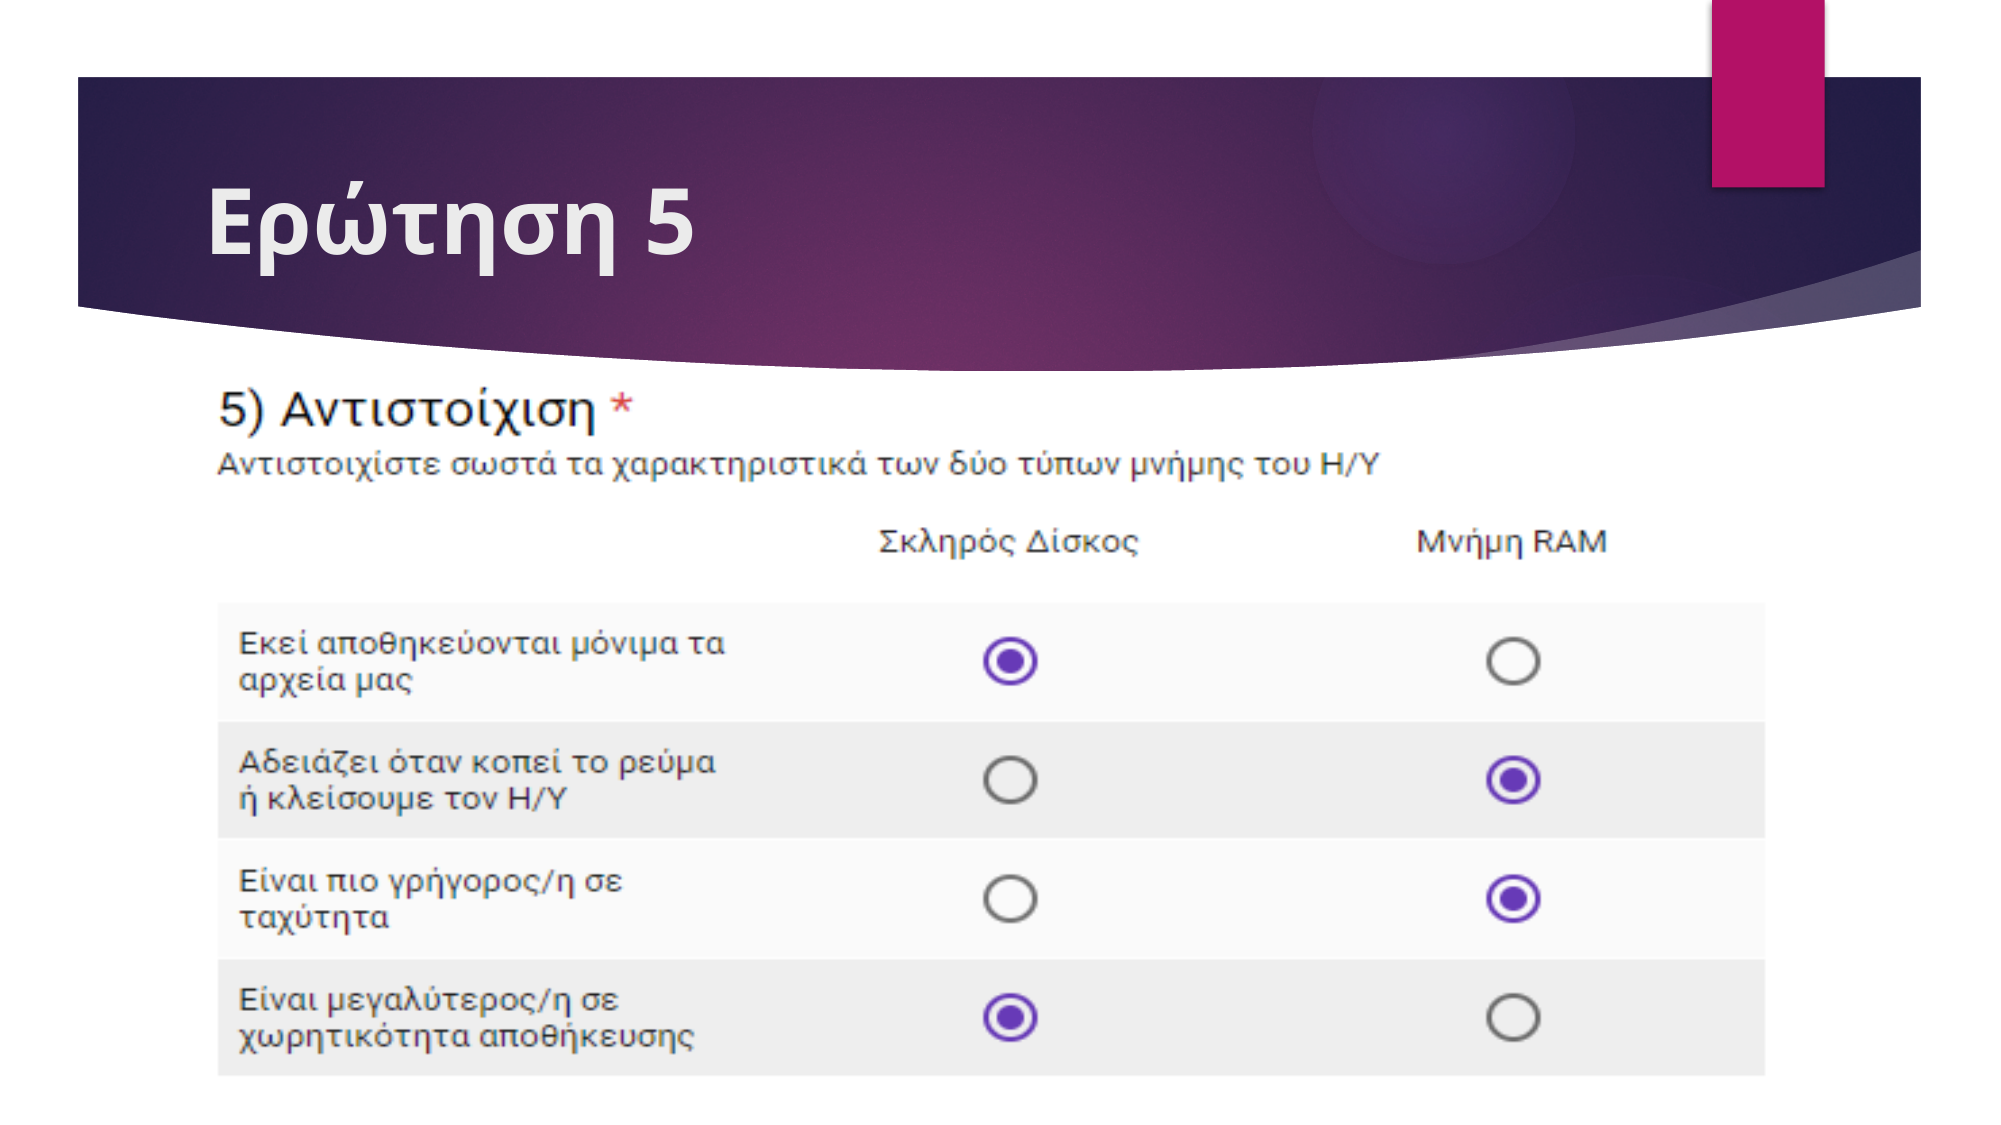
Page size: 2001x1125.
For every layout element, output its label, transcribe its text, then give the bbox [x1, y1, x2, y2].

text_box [199, 371, 1801, 1120]
title Ερώτηση 5 [189, 159, 1627, 276]
